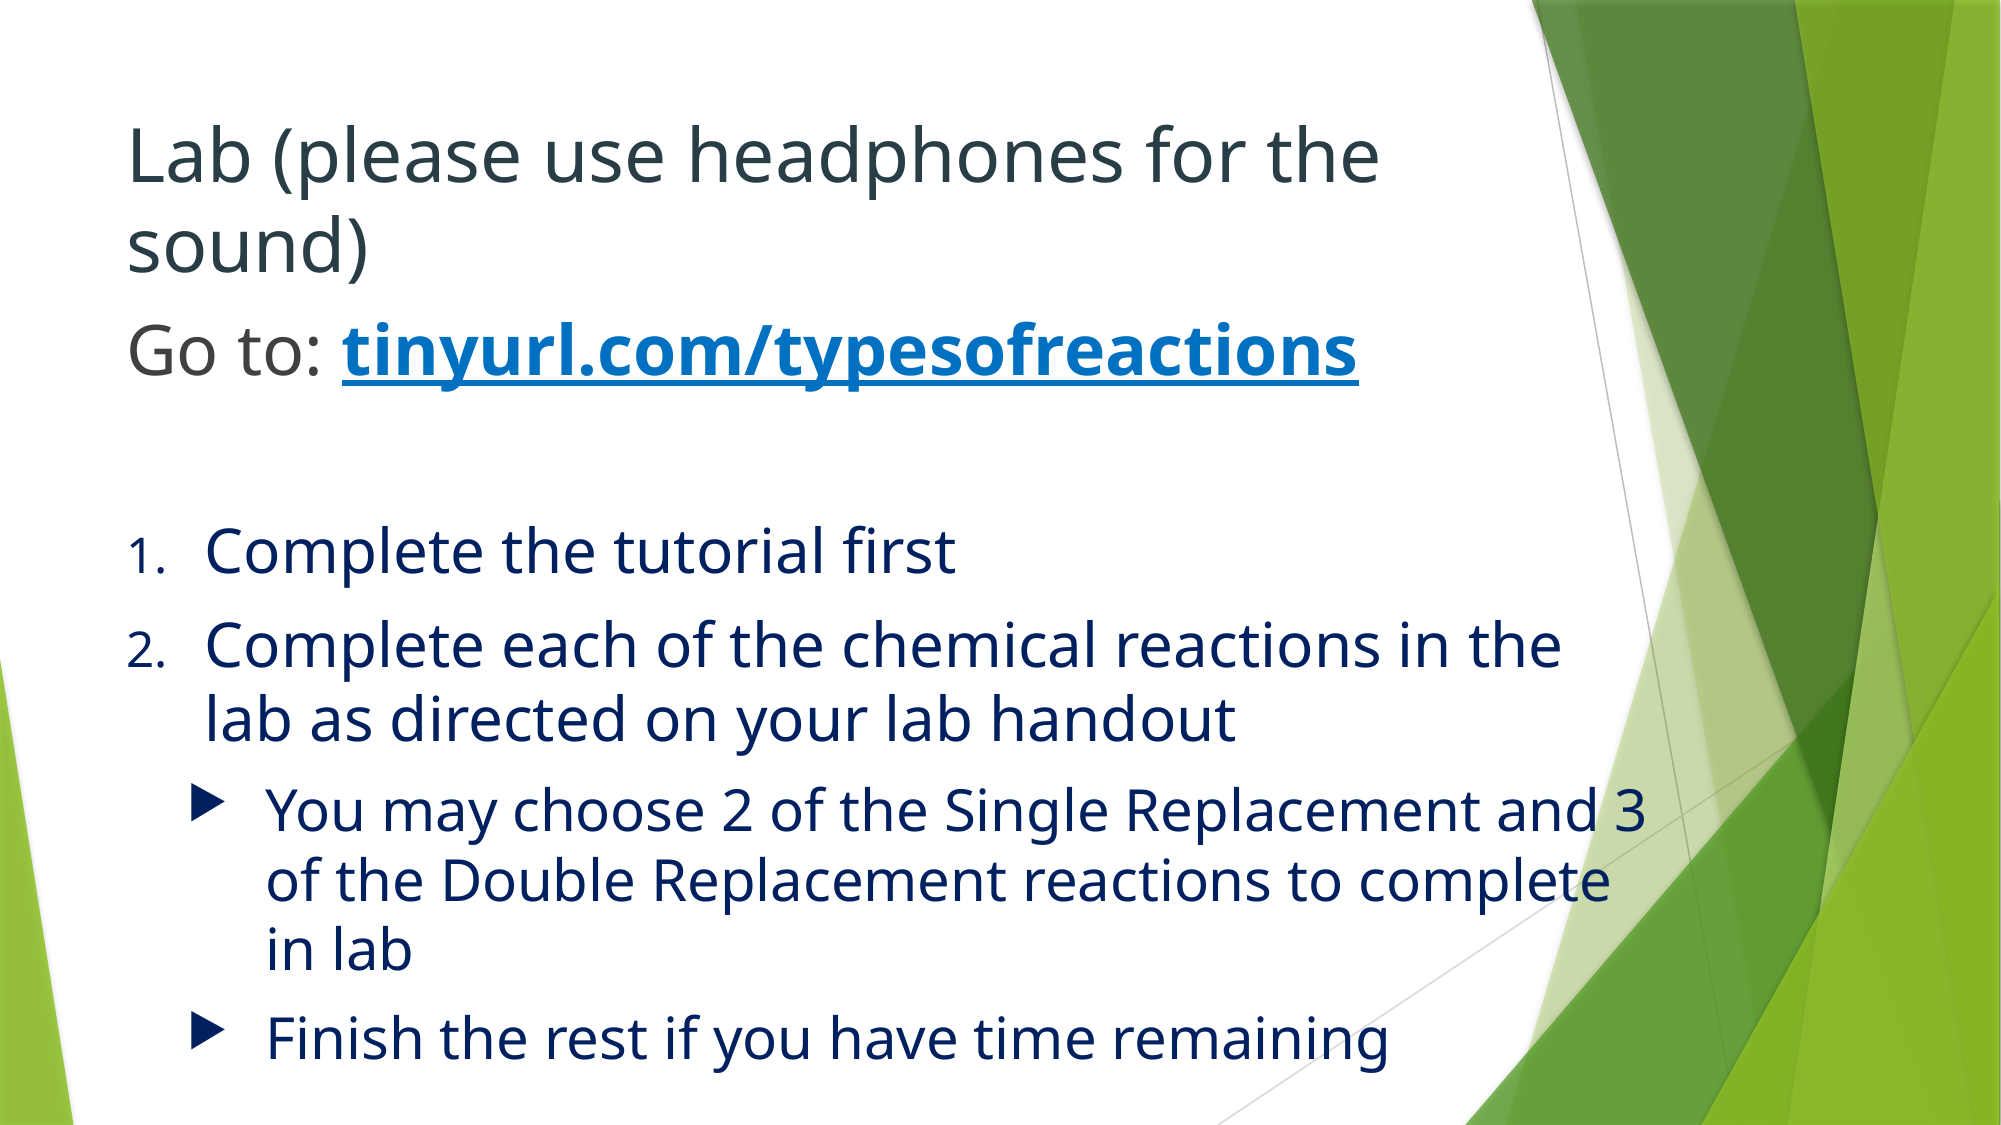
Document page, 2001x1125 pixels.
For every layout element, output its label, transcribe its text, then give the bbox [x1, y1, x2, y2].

list Go to: tinyurl.com/typesofreactions Complete the tutorial first Complete each of the chemical reactions in the lab as directed on your lab handout You may choose 2 of the Single Replacement and 3 of the Double Replacement reactions to complete in lab Finish the rest if you have time remaining [111, 297, 1665, 1086]
title Lab (please use headphones for the sound) [111, 99, 1617, 297]
